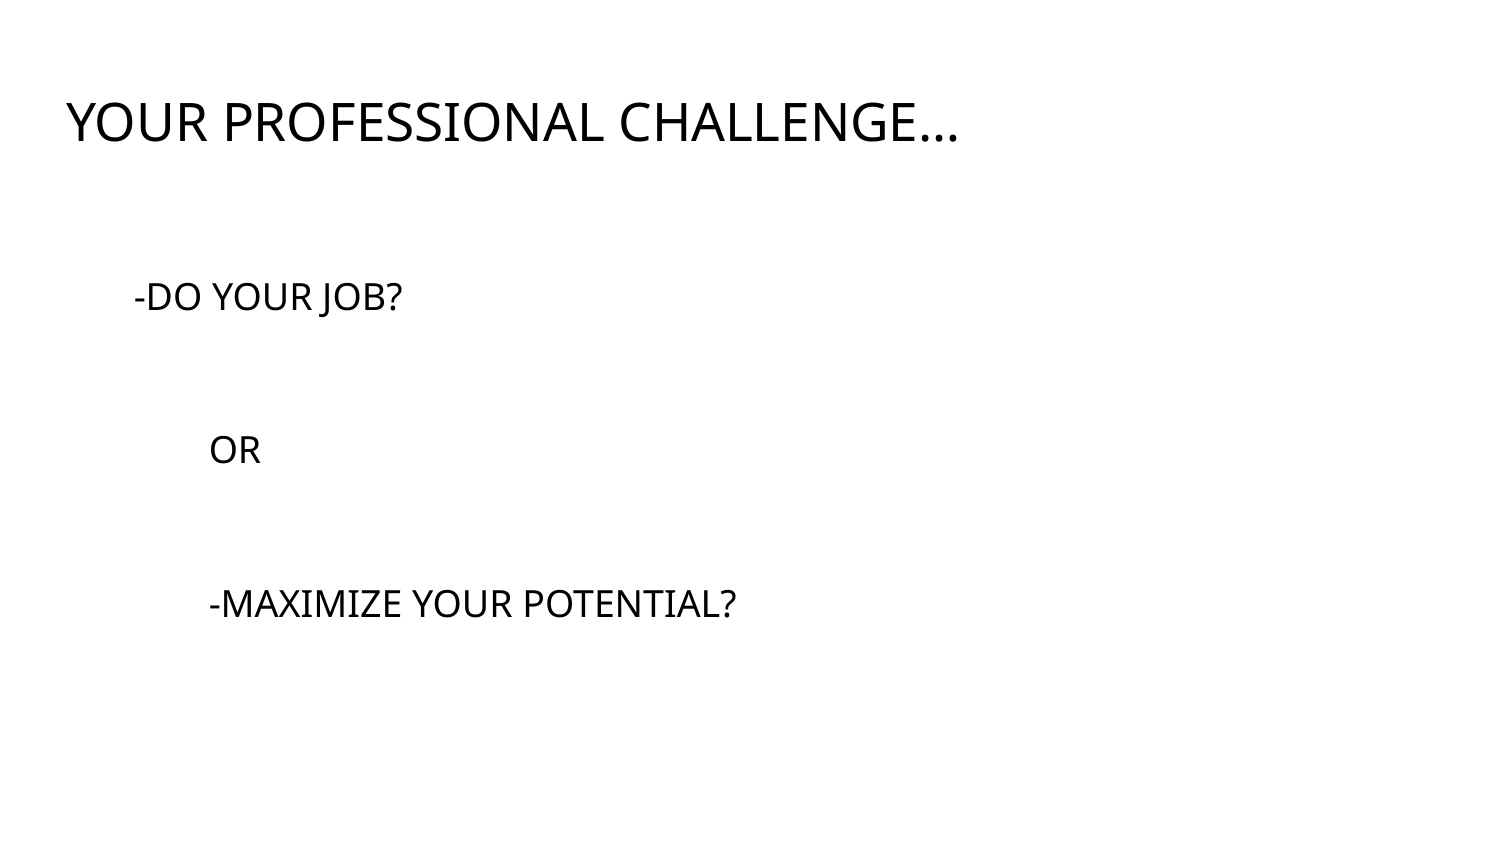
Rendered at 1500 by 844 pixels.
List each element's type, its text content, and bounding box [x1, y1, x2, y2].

list -DO YOUR JOB? OR -MAXIMIZE YOUR POTENTIAL? [43, 242, 1442, 803]
title YOUR PROFESSIONAL CHALLENGE… [51, 72, 1449, 167]
